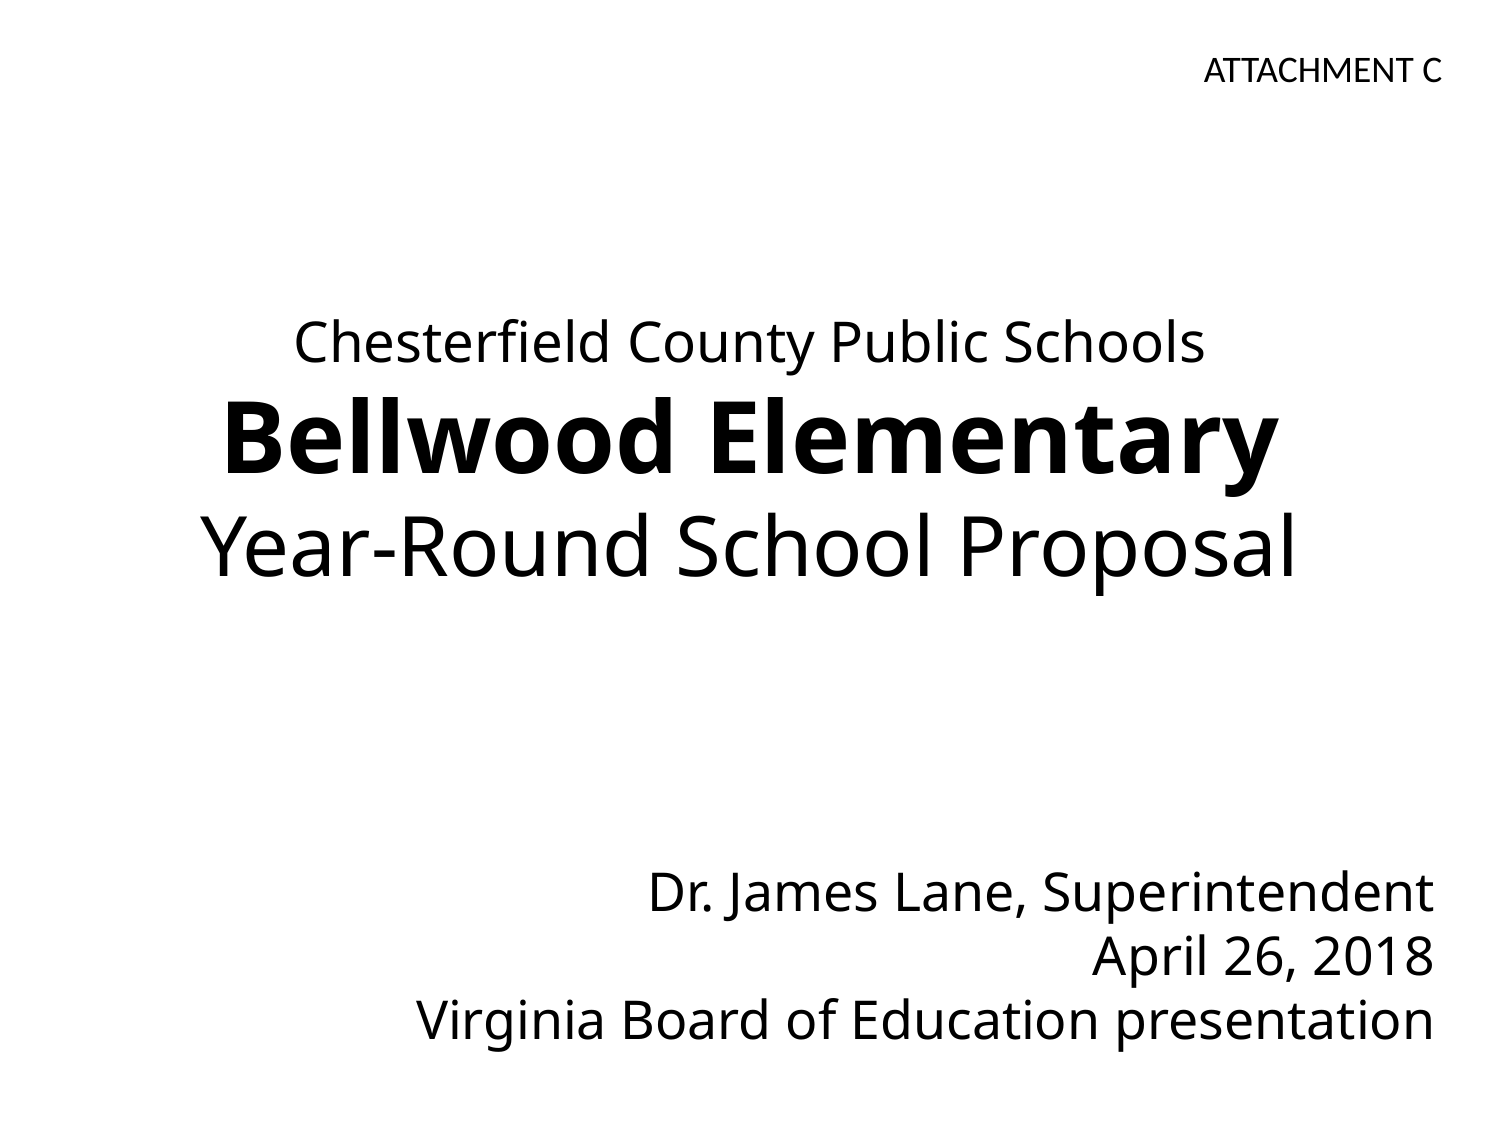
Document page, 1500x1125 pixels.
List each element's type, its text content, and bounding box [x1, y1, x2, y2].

text_box ATTACHMENT C [1188, 37, 1458, 98]
subtitle Dr. James Lane, Superintendent April 26, 2018 Virginia Board of Education presentation [399, 849, 1450, 1075]
title Chesterfield County Public Schools Bellwood Elementary Year-Round School Proposal [62, 249, 1438, 650]
